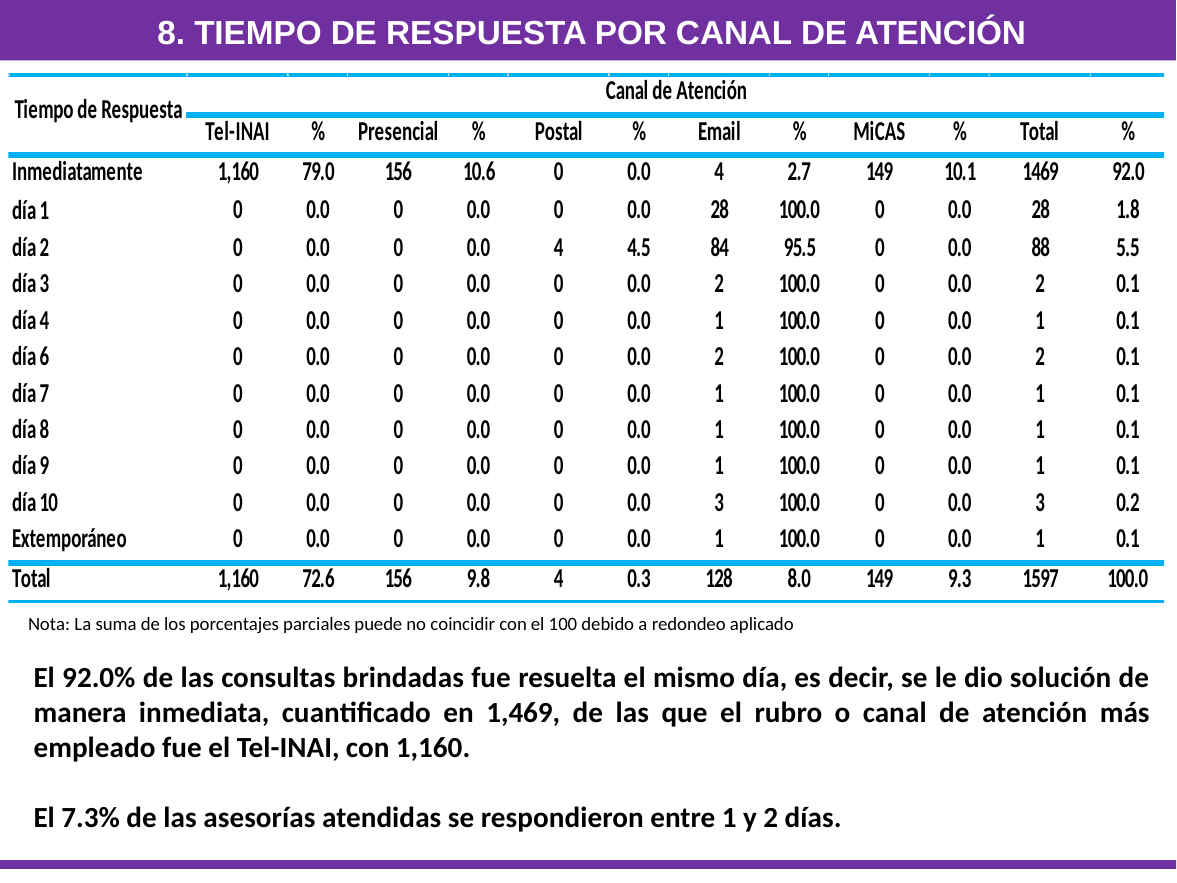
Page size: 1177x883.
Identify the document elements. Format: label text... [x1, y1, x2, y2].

text_box El 92.0% de las consultas brindadas fue resuelta el mismo día, es decir, se le dio solución de manera inmediata, cuantificado en 1,469, de las que el rubro o canal de atención más empleado fue el Tel-INAI, con 1,160. El 7.3% de las asesorías atendidas se respondieron entre 1 y 2 días. [18, 650, 1166, 841]
picture [7, 73, 1166, 605]
text_box Nota: La suma de los porcentajes parciales puede no coincidir con el 100 debido a redondeo aplicado [13, 612, 823, 642]
text_box 8. Tiempo de respuesta por Canal de Atención [8, 3, 1176, 59]
